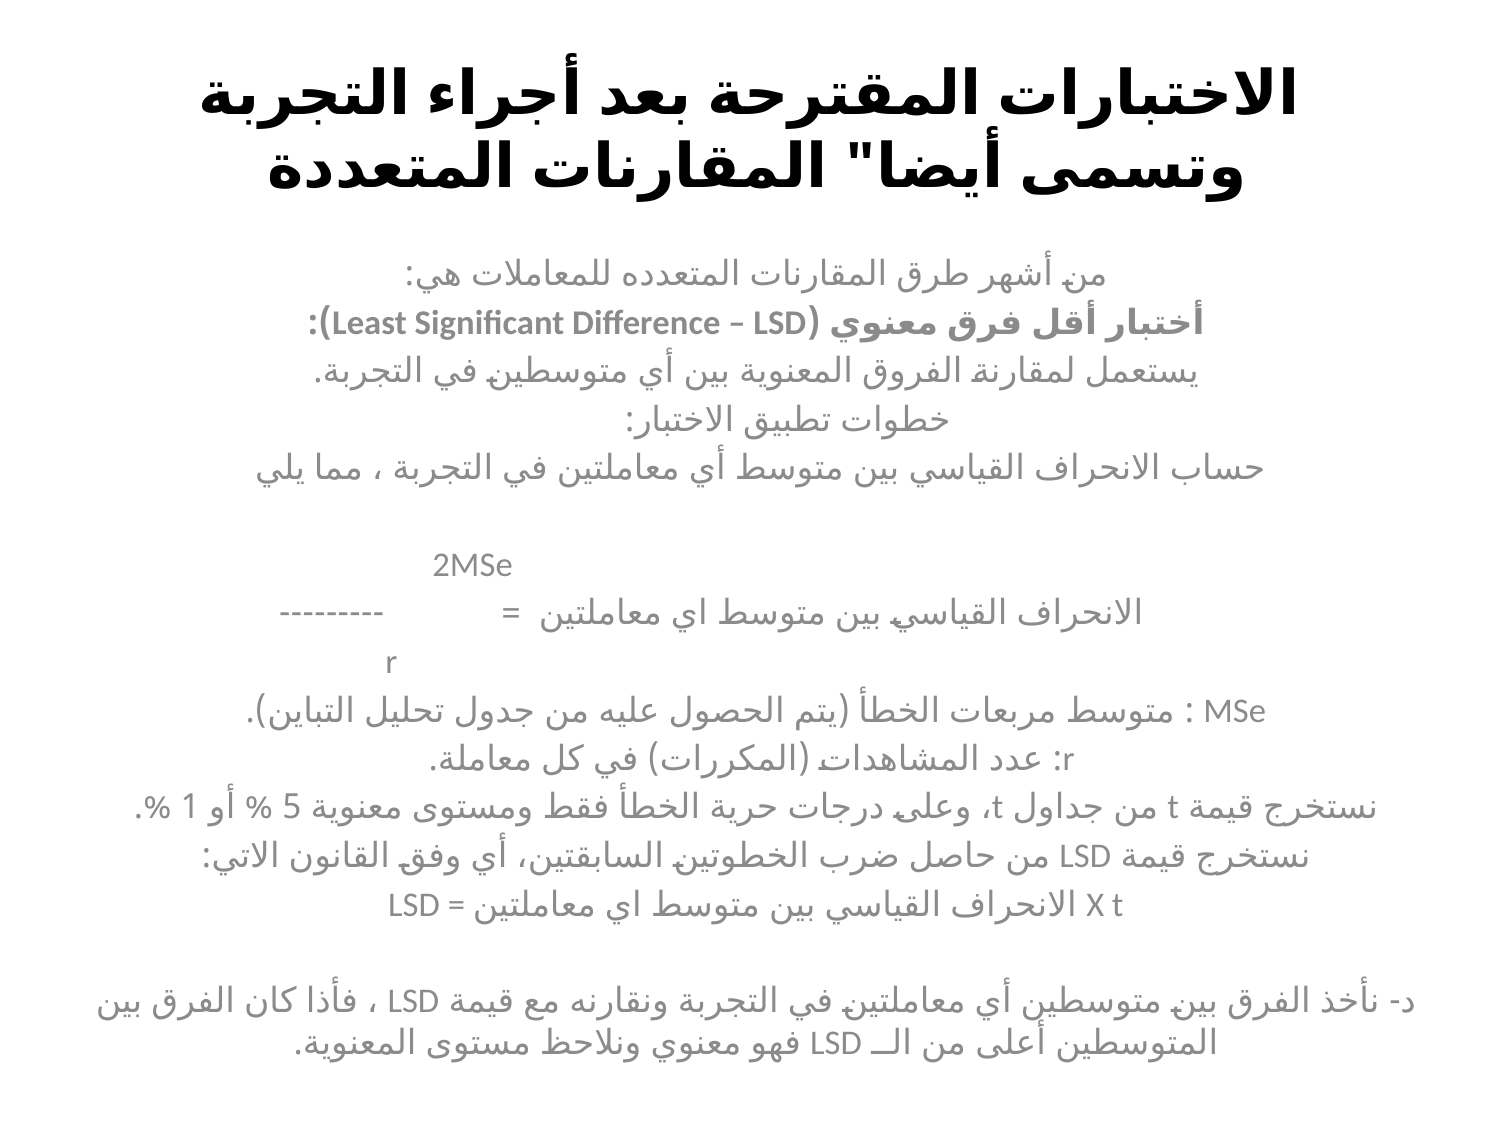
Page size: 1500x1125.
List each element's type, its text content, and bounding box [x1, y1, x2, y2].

subtitle من أشهر طرق المقارنات المتعدده للمعاملات هي: أختبار أقل فرق معنوي (Least Significant Difference – LSD): يستعمل لمقارنة الفروق المعنوية بين أي متوسطين في التجربة. خطوات تطبيق الاختبار: حساب الانحراف القياسي بين متوسط أي معاملتين في التجربة ، مما يلي 2MSe الانحراف القياسي بين متوسط اي معاملتين = --------- r MSe : متوسط مربعات الخطأ (يتم الحصول عليه من جدول تحليل التباين). r: عدد المشاهدات (المكررات) في كل معاملة. نستخرج قيمة t من جداول t، وعلى درجات حرية الخطأ فقط ومستوى معنوية 5 % أو 1 %. نستخرج قيمة LSD من حاصل ضرب الخطوتين السابقتين، أي وفق القانون الاتي: LSD = الانحراف القياسي بين متوسط اي معاملتين X t د- نأخذ الفرق بين متوسطين أي معاملتين في التجربة ونقارنه مع قيمة LSD ، فأذا كان الفرق بين المتوسطين أعلى من الــ LSD فهو معنوي ونلاحظ مستوى المعنوية. [53, 243, 1459, 1083]
title الاختبارات المقترحة بعد أجراء التجربة وتسمى أيضا" المقارنات المتعددة [112, 42, 1388, 243]
